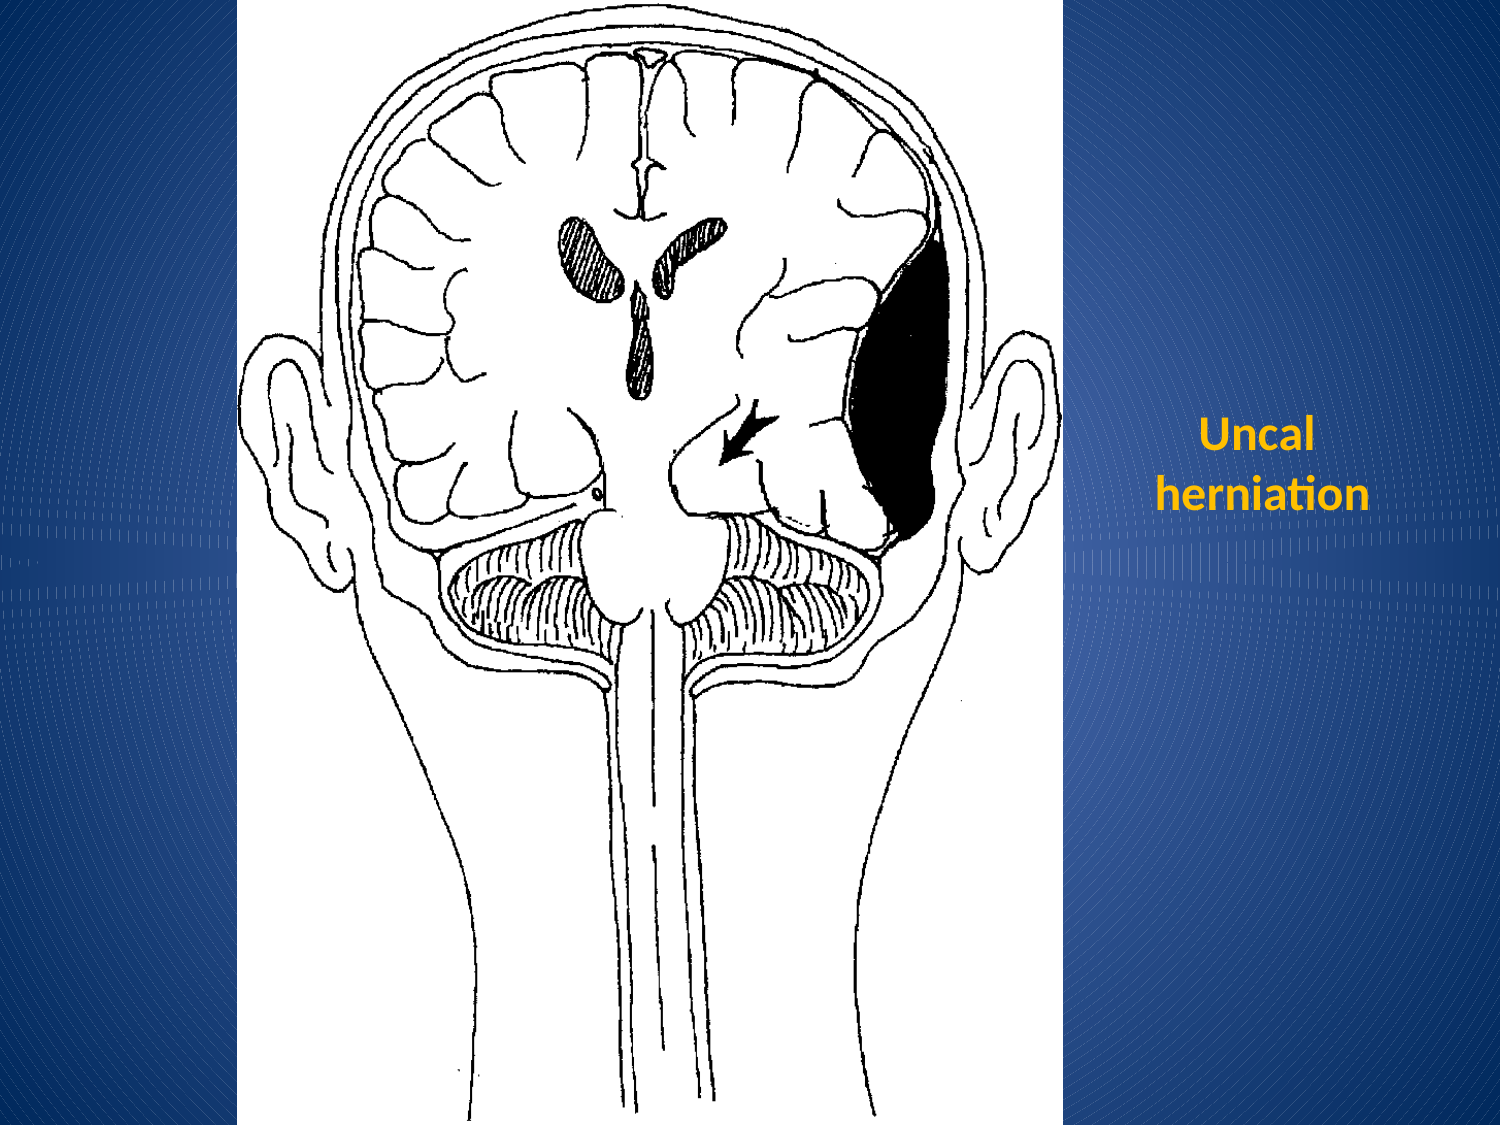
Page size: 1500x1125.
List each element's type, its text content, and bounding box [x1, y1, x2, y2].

text_box Uncal herniation [1087, 392, 1438, 528]
picture [237, 0, 1063, 1125]
text_box [1087, 362, 1475, 423]
